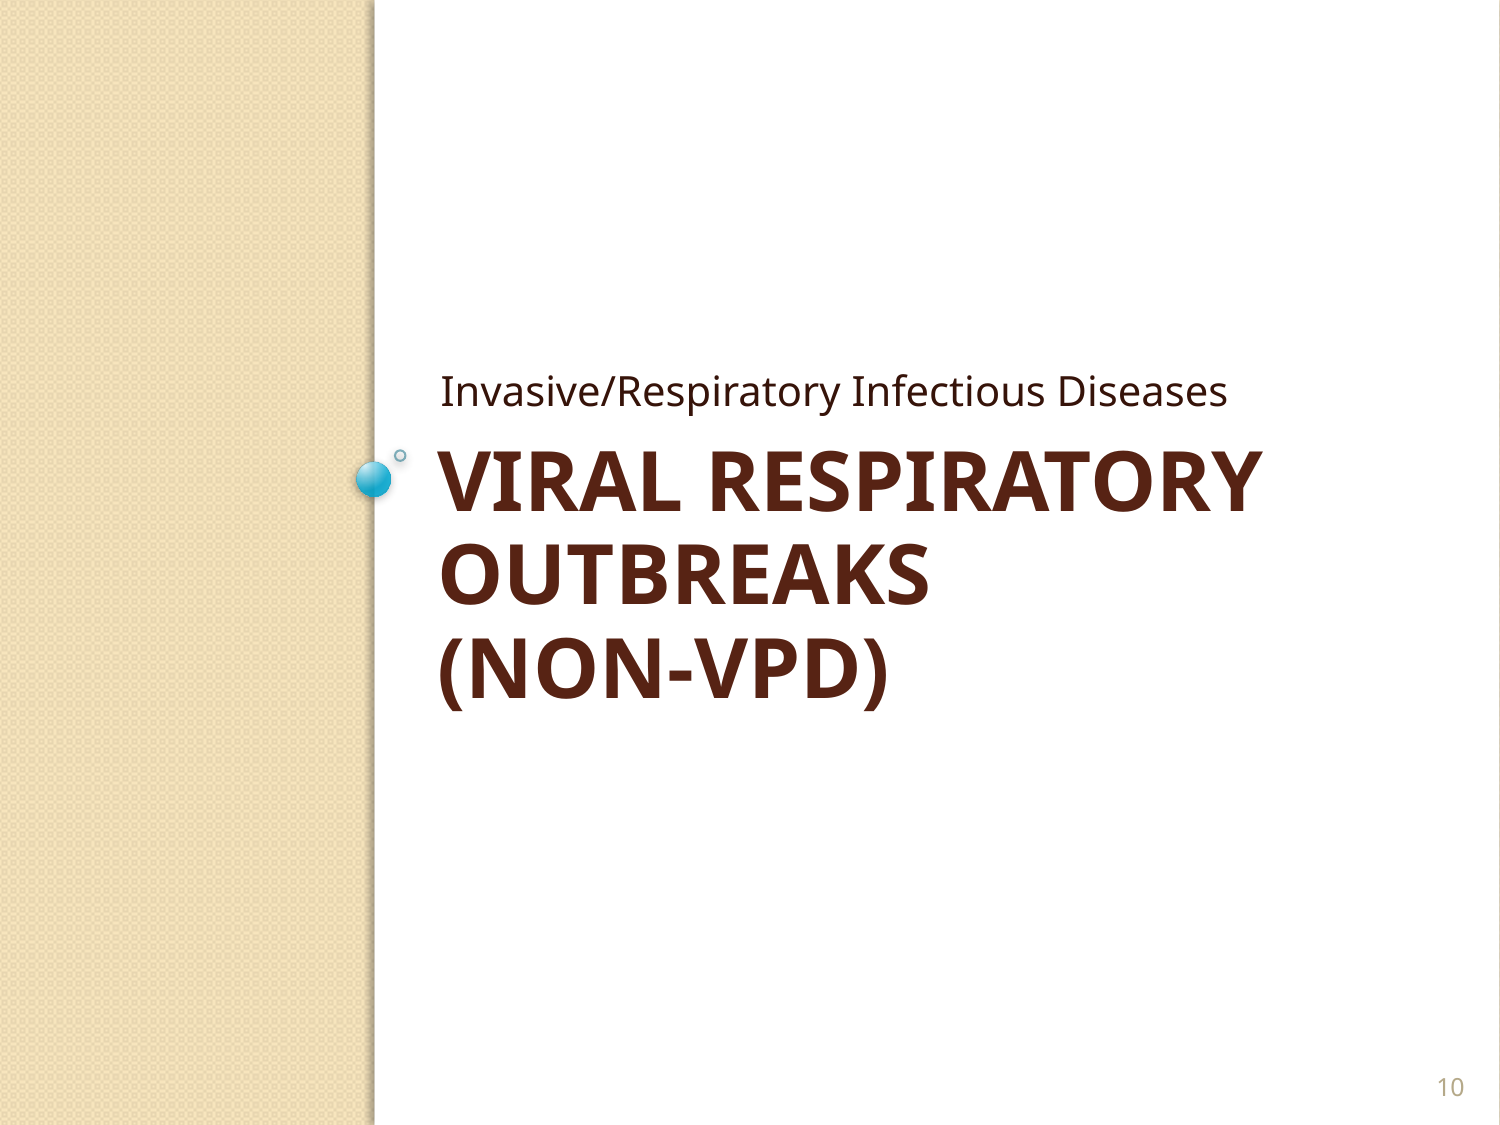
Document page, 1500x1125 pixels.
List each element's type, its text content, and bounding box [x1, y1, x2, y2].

title Viral Respiratory Outbreaks (non-VPD) [422, 426, 1473, 802]
slide_number 10 [1413, 1034, 1488, 1113]
list Invasive/Respiratory Infectious Diseases [422, 174, 1473, 423]
